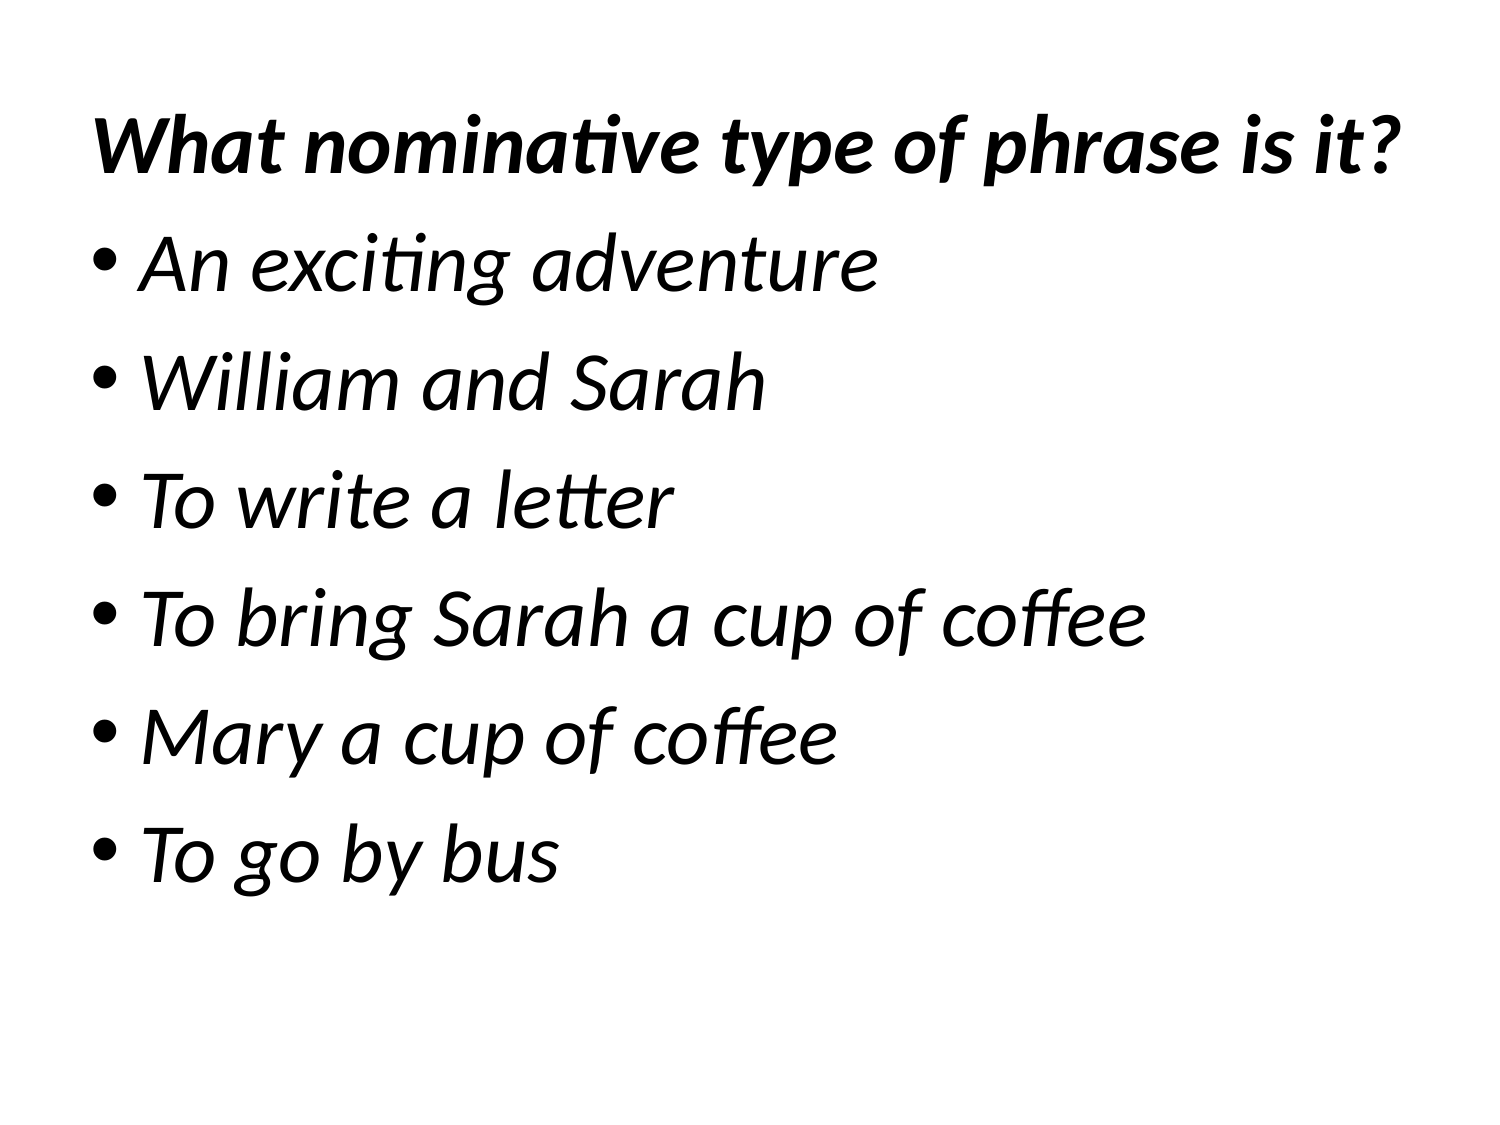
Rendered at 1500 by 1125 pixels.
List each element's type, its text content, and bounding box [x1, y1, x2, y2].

list What nominative type of phrase is it? An exciting adventure William and Sarah To write a letter To bring Sarah a cup of coffee Mary a cup of coffee To go by bus [75, 82, 1425, 1005]
